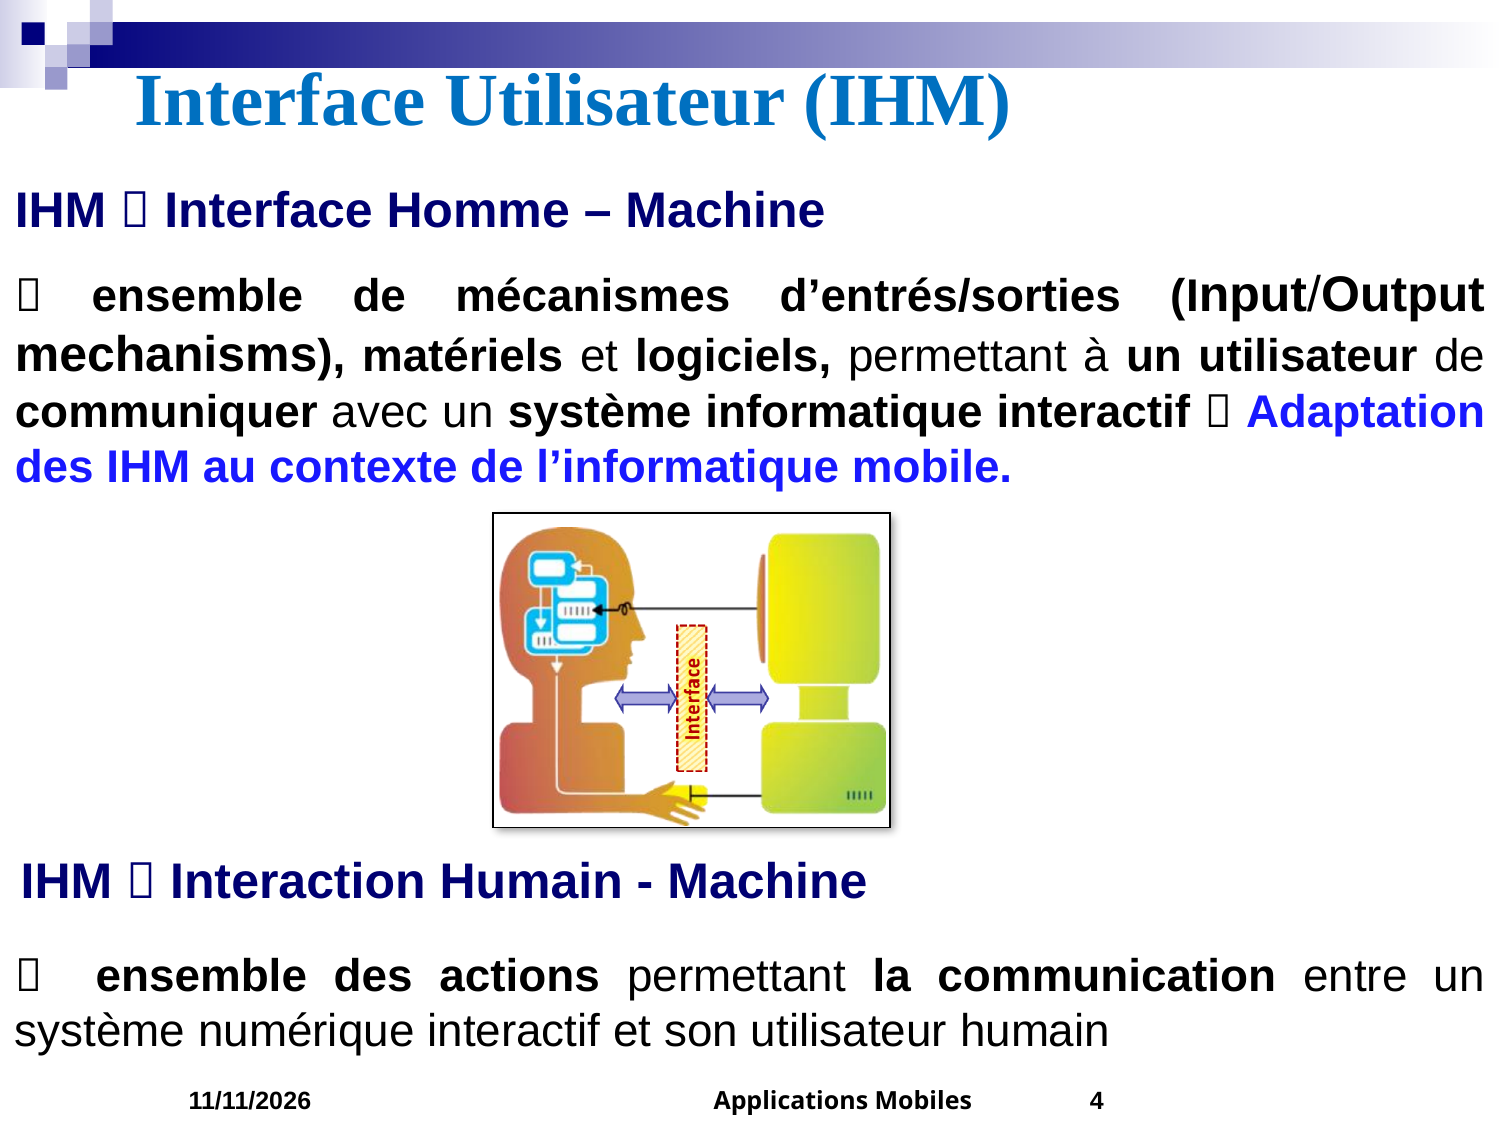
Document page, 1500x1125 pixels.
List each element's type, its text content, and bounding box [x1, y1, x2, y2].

picture [493, 513, 890, 827]
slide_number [74, 1063, 426, 1123]
slide_number 4 [1074, 1063, 1426, 1123]
footer Applications Mobiles [512, 1063, 988, 1123]
title Interface Utilisateur (IHM) [119, 18, 1091, 172]
text_box IHM  Interface Homme – Machine [0, 170, 988, 245]
text_box  ensemble des actions permettant la communication entre un système numérique interactif et son utilisateur humain [0, 937, 1500, 1063]
text_box IHM  Interaction Humain - Machine [5, 841, 994, 916]
text_box  ensemble de mécanismes d’entrés/sorties (Input/Output mechanisms), matériels et logiciels, permettant à un utilisateur de communiquer avec un système informatique interactif  Adaptation des IHM au contexte de l’informatique mobile. [0, 254, 1500, 500]
